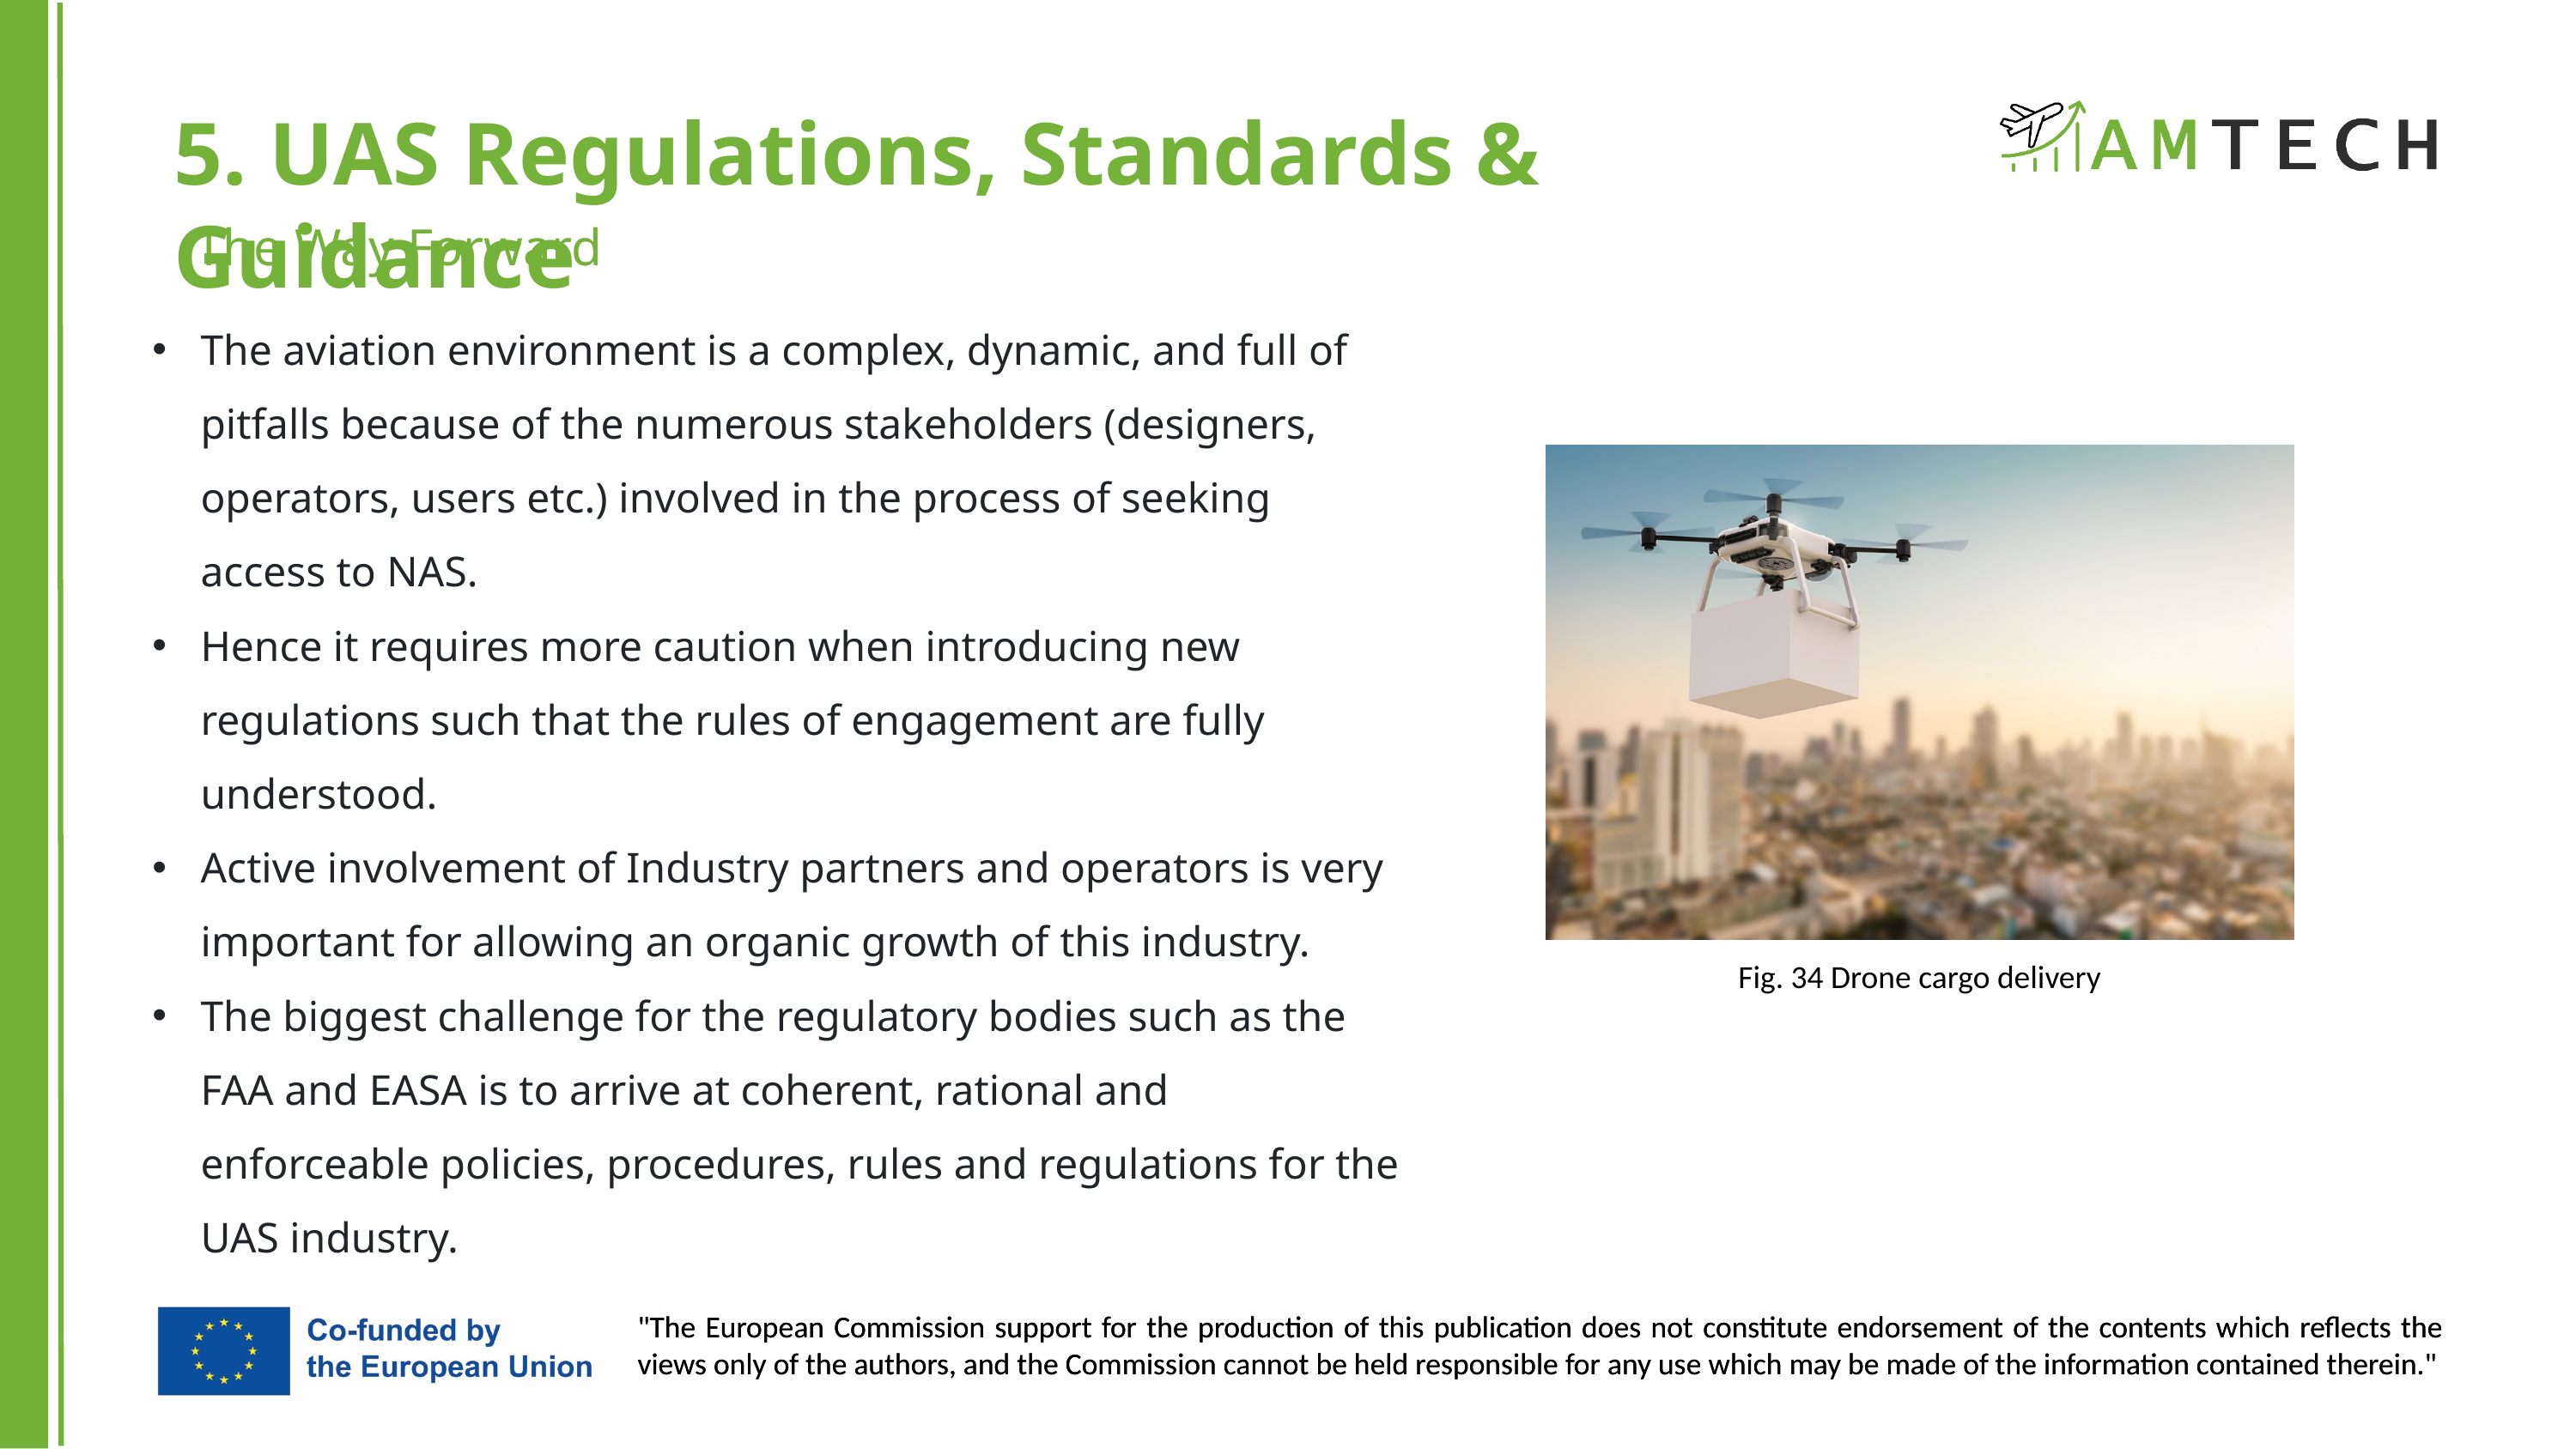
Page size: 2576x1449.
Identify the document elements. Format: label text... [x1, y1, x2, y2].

text_box The aviation environment is a complex, dynamic, and full of pitfalls because of the numerous stakeholders (designers, operators, users etc.) involved in the process of seeking access to NAS. Hence it requires more caution when introducing new regulations such that the rules of engagement are fully understood. Active involvement of Industry partners and operators is very important for allowing an organic growth of this industry. The biggest challenge for the regulatory bodies such as the FAA and EASA is to arrive at coherent, rational and enforceable policies, procedures, rules and regulations for the UAS industry. [139, 293, 1417, 1416]
text_box Fig. 34 Drone cargo delivery [1501, 949, 2339, 1001]
picture [1545, 445, 2295, 940]
picture [1993, 91, 2458, 179]
text_box The Way Forward [182, 209, 1597, 282]
text_box 5. UAS Regulations, Standards & Guidance [161, 92, 1965, 312]
